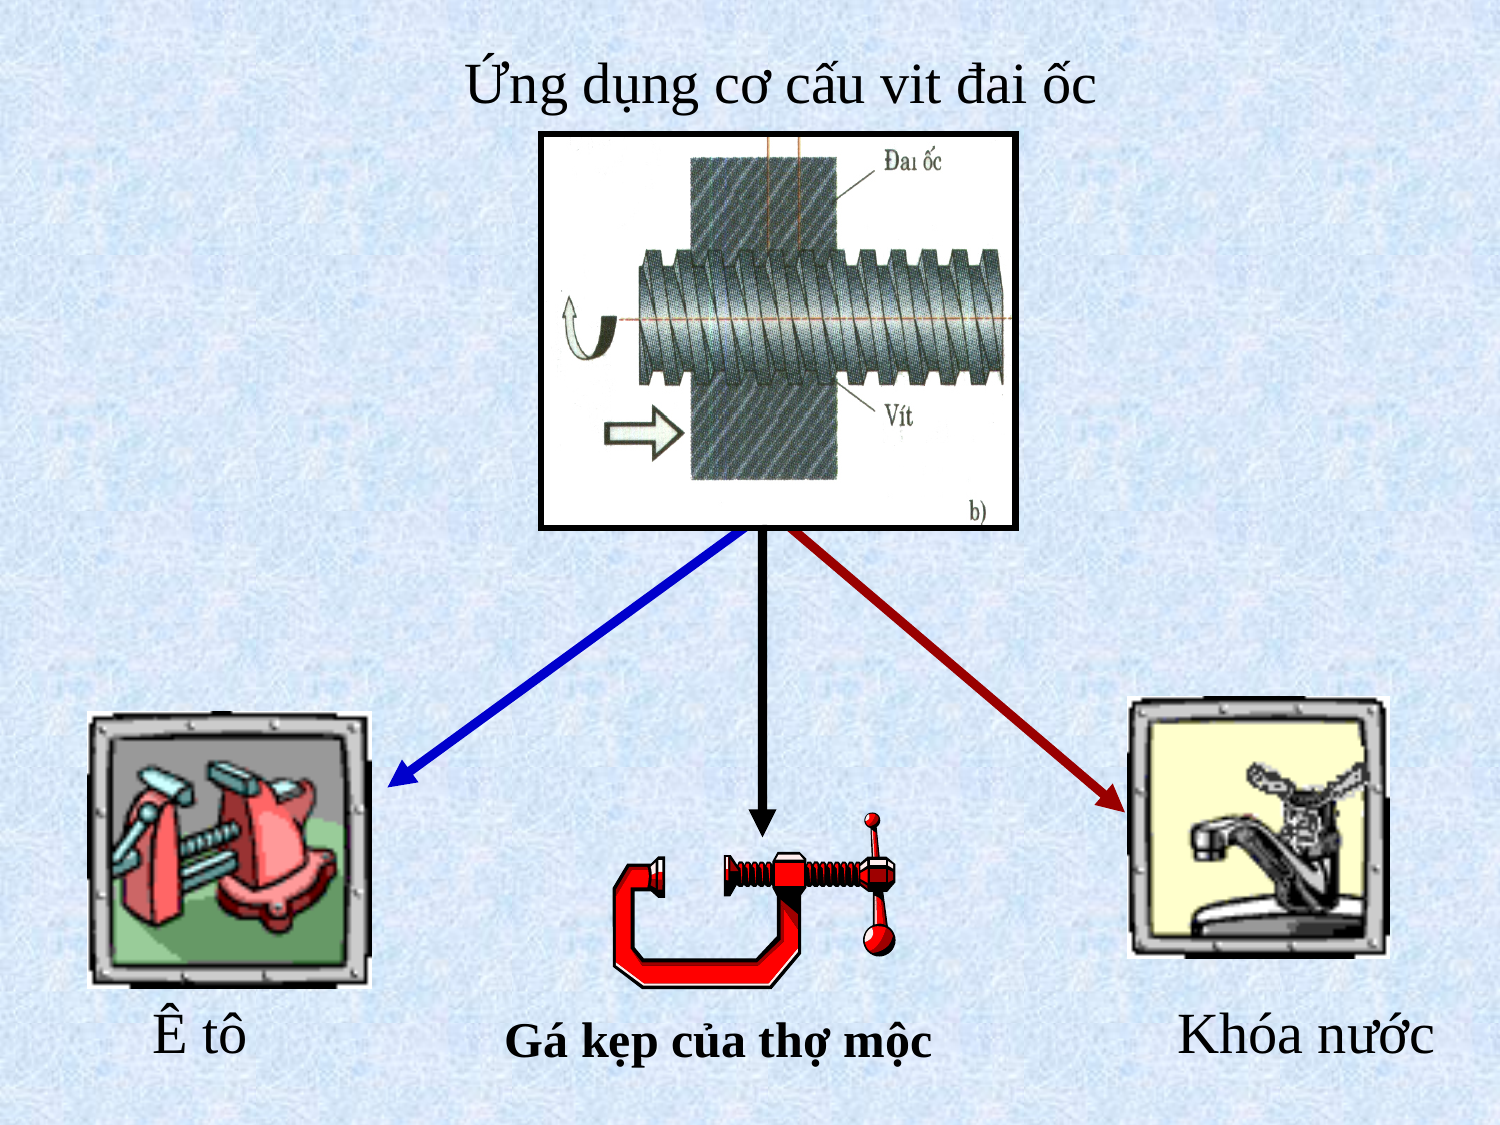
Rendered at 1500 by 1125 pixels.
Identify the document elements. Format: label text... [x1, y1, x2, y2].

picture [0, 0, 1500, 1125]
text_box [797, 534, 1121, 812]
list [1126, 696, 1390, 959]
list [665, 759, 843, 1043]
text_box Ê tô [137, 997, 275, 1073]
text_box Gá kẹp của thợ mộc [474, 999, 963, 1075]
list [87, 711, 372, 989]
text_box Khóa nước [1162, 987, 1500, 1073]
text_box Ứng dụng cơ cấu vit đai ốc [450, 37, 1150, 123]
text_box [387, 534, 736, 788]
